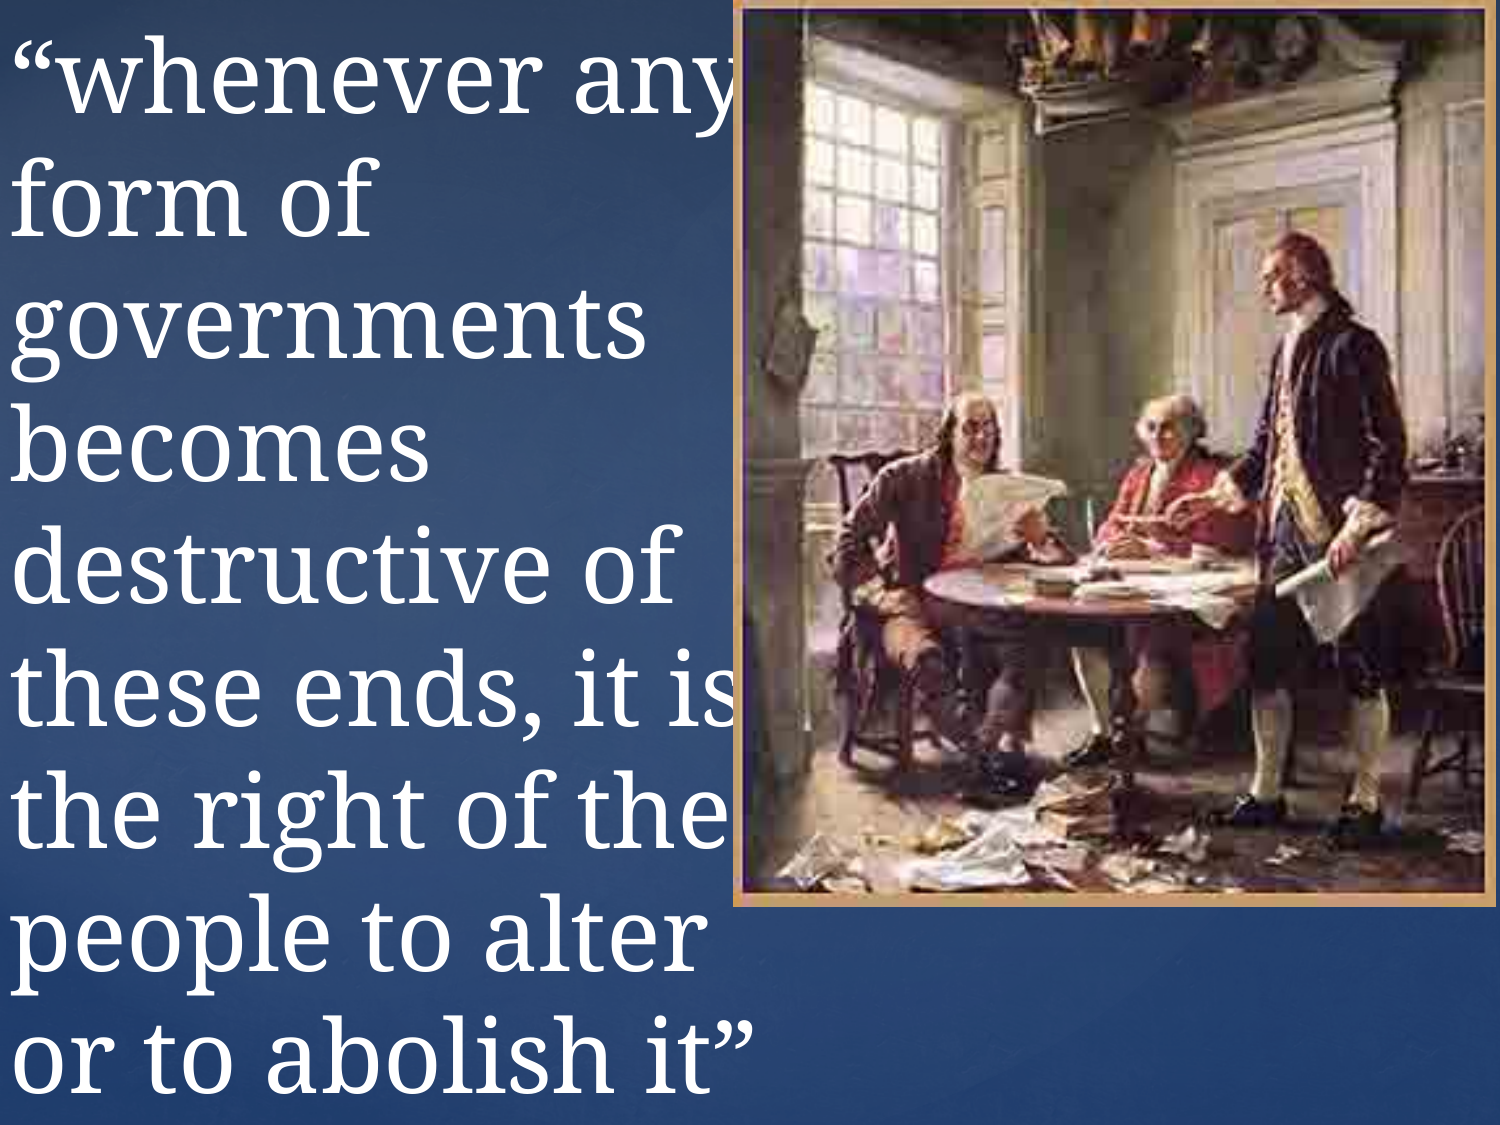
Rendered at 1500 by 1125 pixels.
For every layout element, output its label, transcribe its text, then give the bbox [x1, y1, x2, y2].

title “whenever any form of governments becomes destructive of these ends, it is the right of the people to alter or to abolish it” [0, 971, 824, 1122]
picture [732, 0, 1497, 907]
